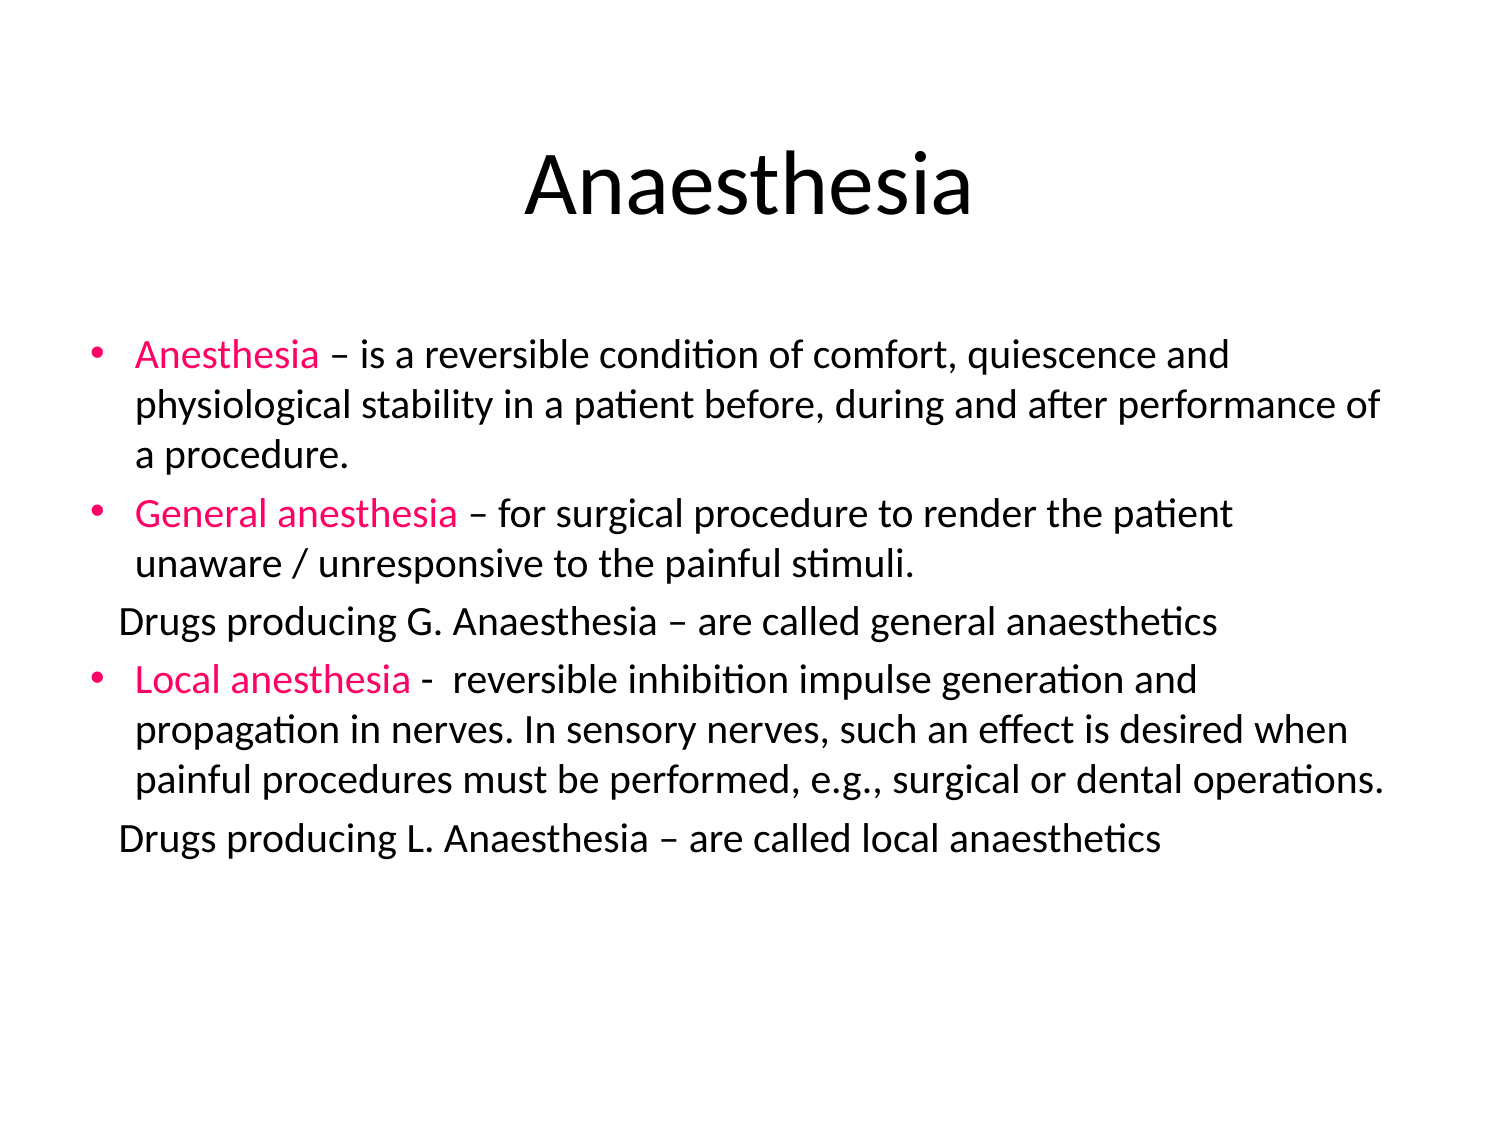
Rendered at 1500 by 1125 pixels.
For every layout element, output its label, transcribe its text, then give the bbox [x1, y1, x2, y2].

list Anesthesia – is a reversible condition of comfort, quiescence and physiological stability in a patient before, during and after performance of a procedure. General anesthesia – for surgical procedure to render the patient unaware / unresponsive to the painful stimuli. Drugs producing G. Anaesthesia – are called general anaesthetics Local anesthesia - reversible inhibition impulse generation and propagation in nerves. In sensory nerves, such an effect is desired when painful procedures must be performed, e.g., surgical or dental operations. Drugs producing L. Anaesthesia – are called local anaesthetics [75, 319, 1425, 902]
title Anaesthesia [75, 45, 1425, 233]
